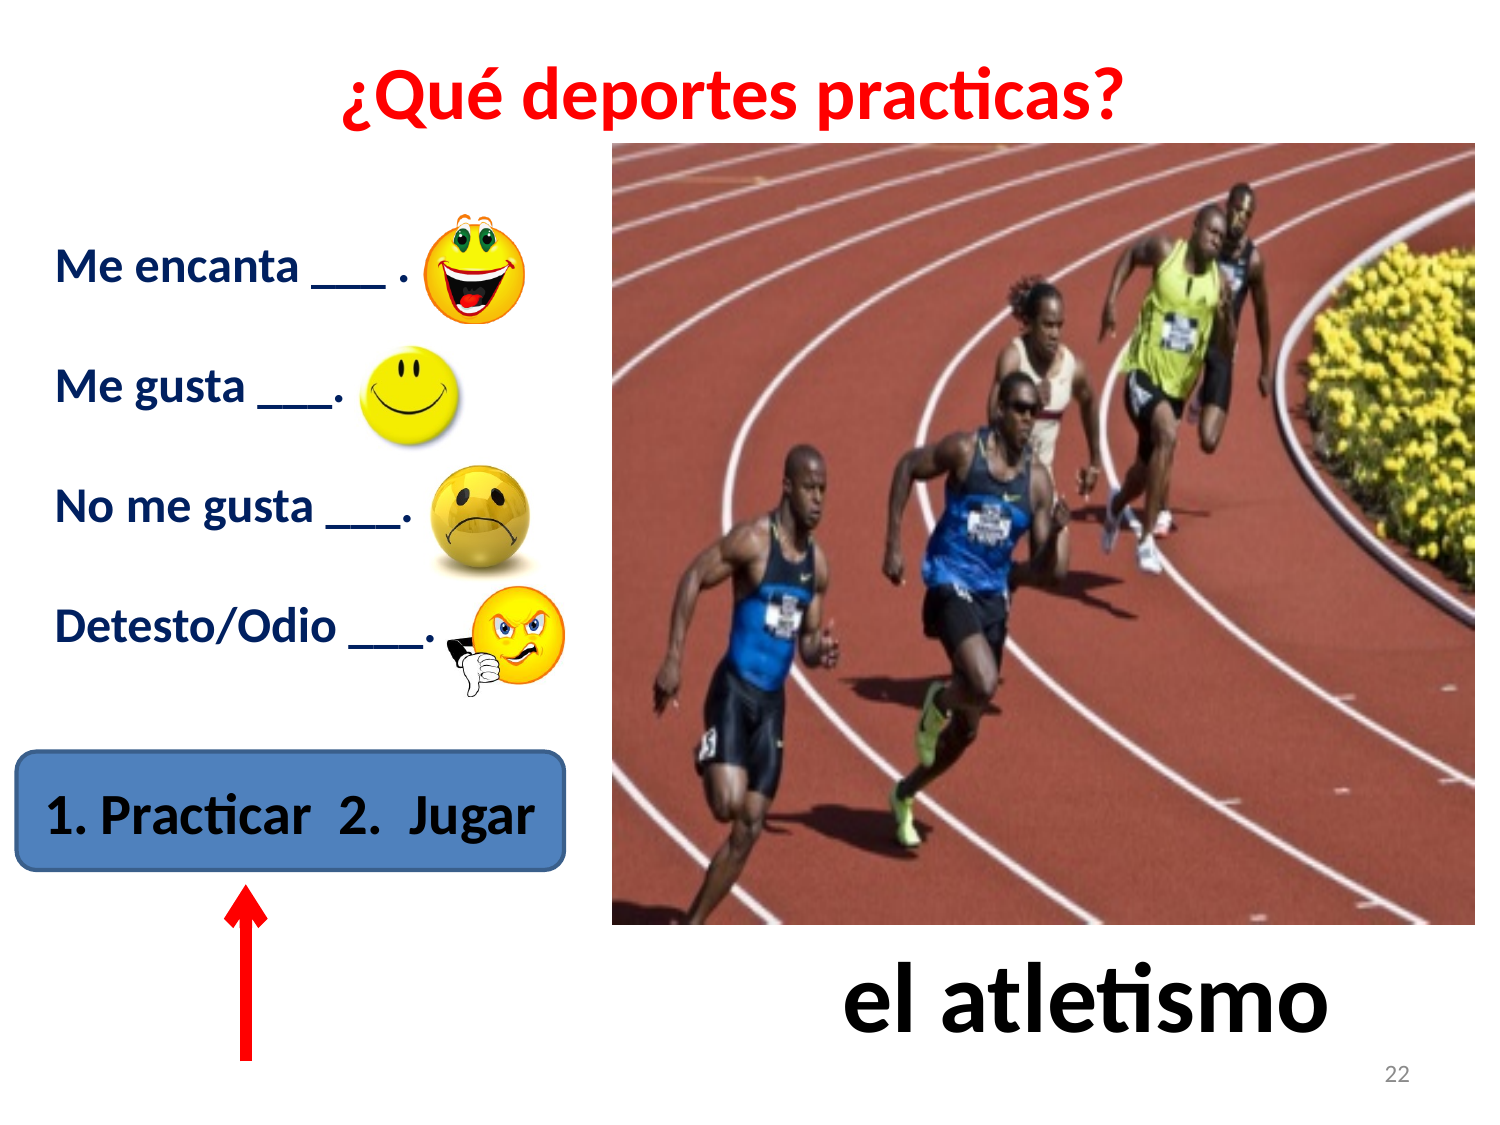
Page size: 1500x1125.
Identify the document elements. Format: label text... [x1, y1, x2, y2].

text_box Me encanta ___ . Me gusta ___. No me gusta ___. Detesto/Odio ___. [39, 224, 452, 749]
slide_number 22 [1074, 1042, 1425, 1103]
text_box Practicar 2. Jugar [14, 749, 567, 873]
picture [354, 340, 566, 699]
picture [612, 143, 1475, 926]
text_box ¿Qué deportes practicas? [325, 37, 1142, 143]
text_box el atletismo [827, 935, 1346, 1060]
picture [422, 213, 526, 324]
